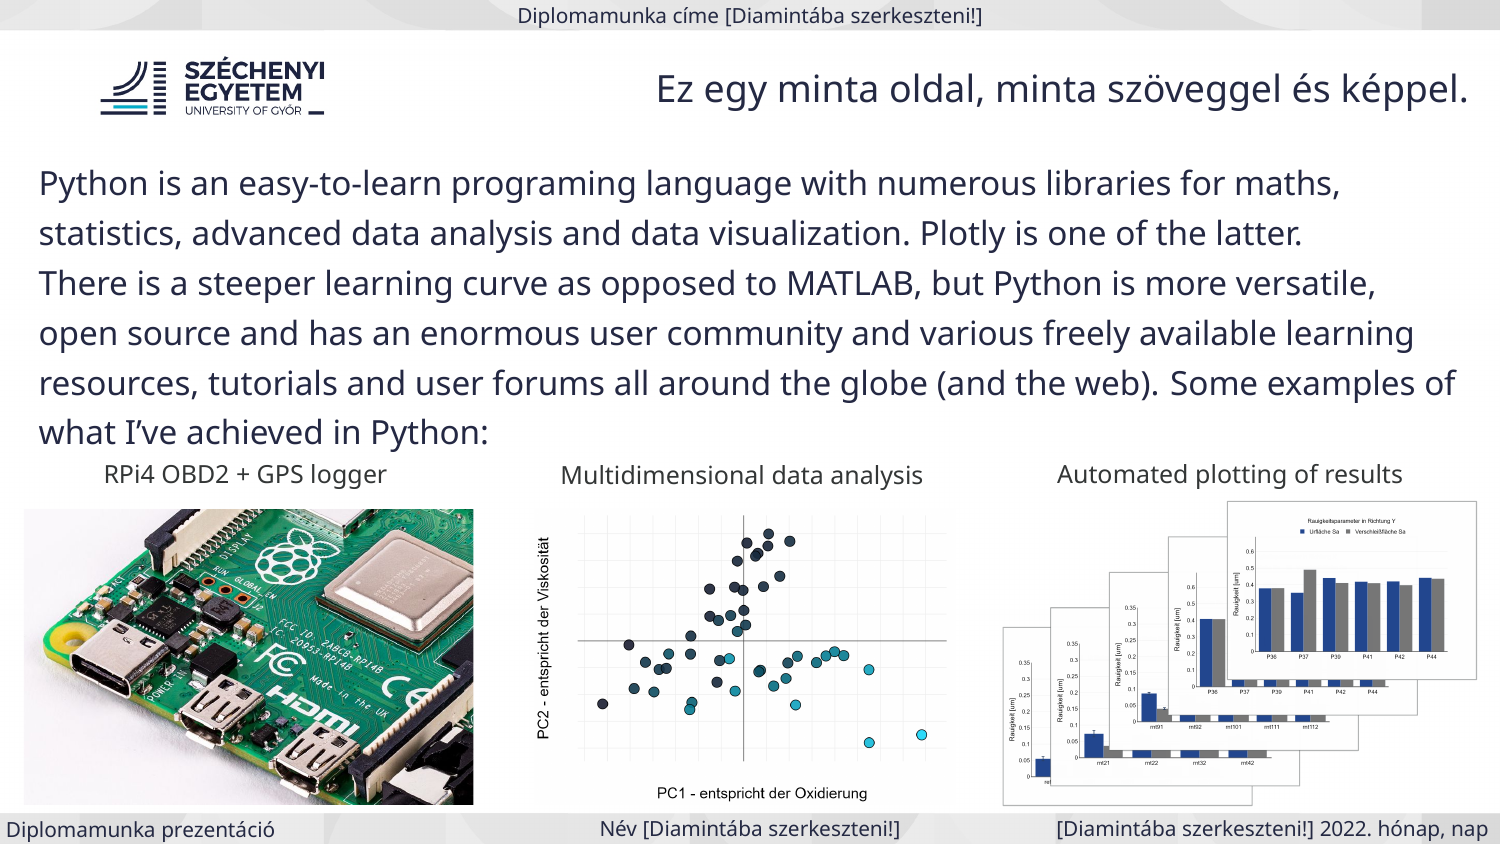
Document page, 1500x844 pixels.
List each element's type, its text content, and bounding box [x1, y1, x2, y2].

text_box Multidimensional data analysis [533, 450, 957, 499]
picture [0, 0, 1500, 844]
text_box Automated plotting of results [989, 449, 1477, 498]
text_box Ez egy minta oldal, minta szöveggel és képpel. [371, 49, 1477, 125]
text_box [1003, 501, 1476, 805]
text_box RPi4 OBD2 + GPS logger [23, 449, 474, 498]
text_box Python is an easy-to-learn programing language with numerous libraries for maths, statistics, advanced data analysis and data visualization. Plotly is one of the latter. There is a steeper learning curve as opposed to MATLAB, but Python is more versatile, open source and has an enormous user community and various freely available learning resources, tutorials and user forums all around the globe (and the web). Some examples of what I’ve achieved in Python: [23, 144, 1477, 779]
